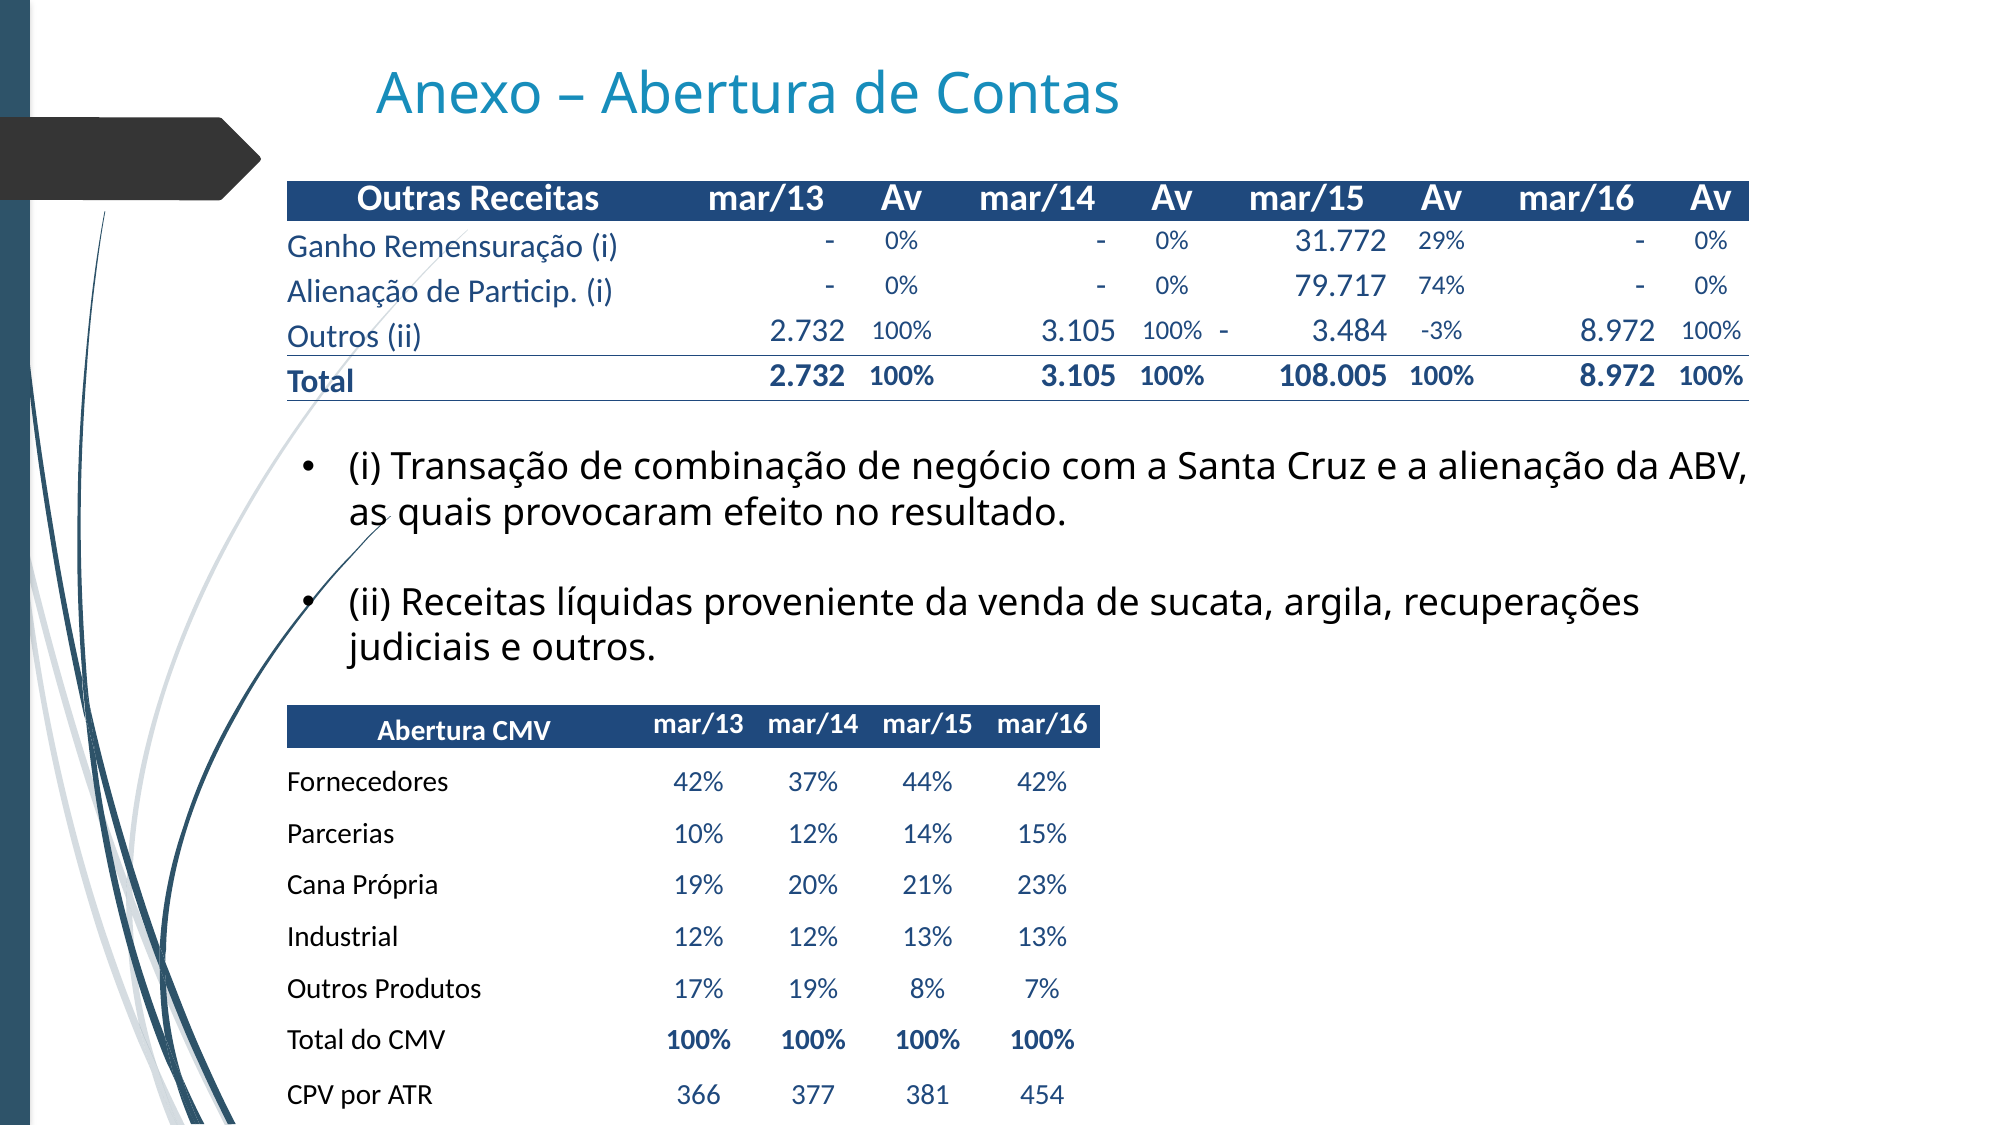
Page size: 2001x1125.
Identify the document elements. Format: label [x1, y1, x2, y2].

table_cell [287, 221, 1749, 355]
table_cell [287, 356, 1749, 400]
table_header [287, 705, 1100, 748]
title [361, 48, 1824, 201]
table_header [287, 181, 1749, 221]
table_cell [287, 748, 1100, 1112]
text_box [287, 435, 1777, 675]
